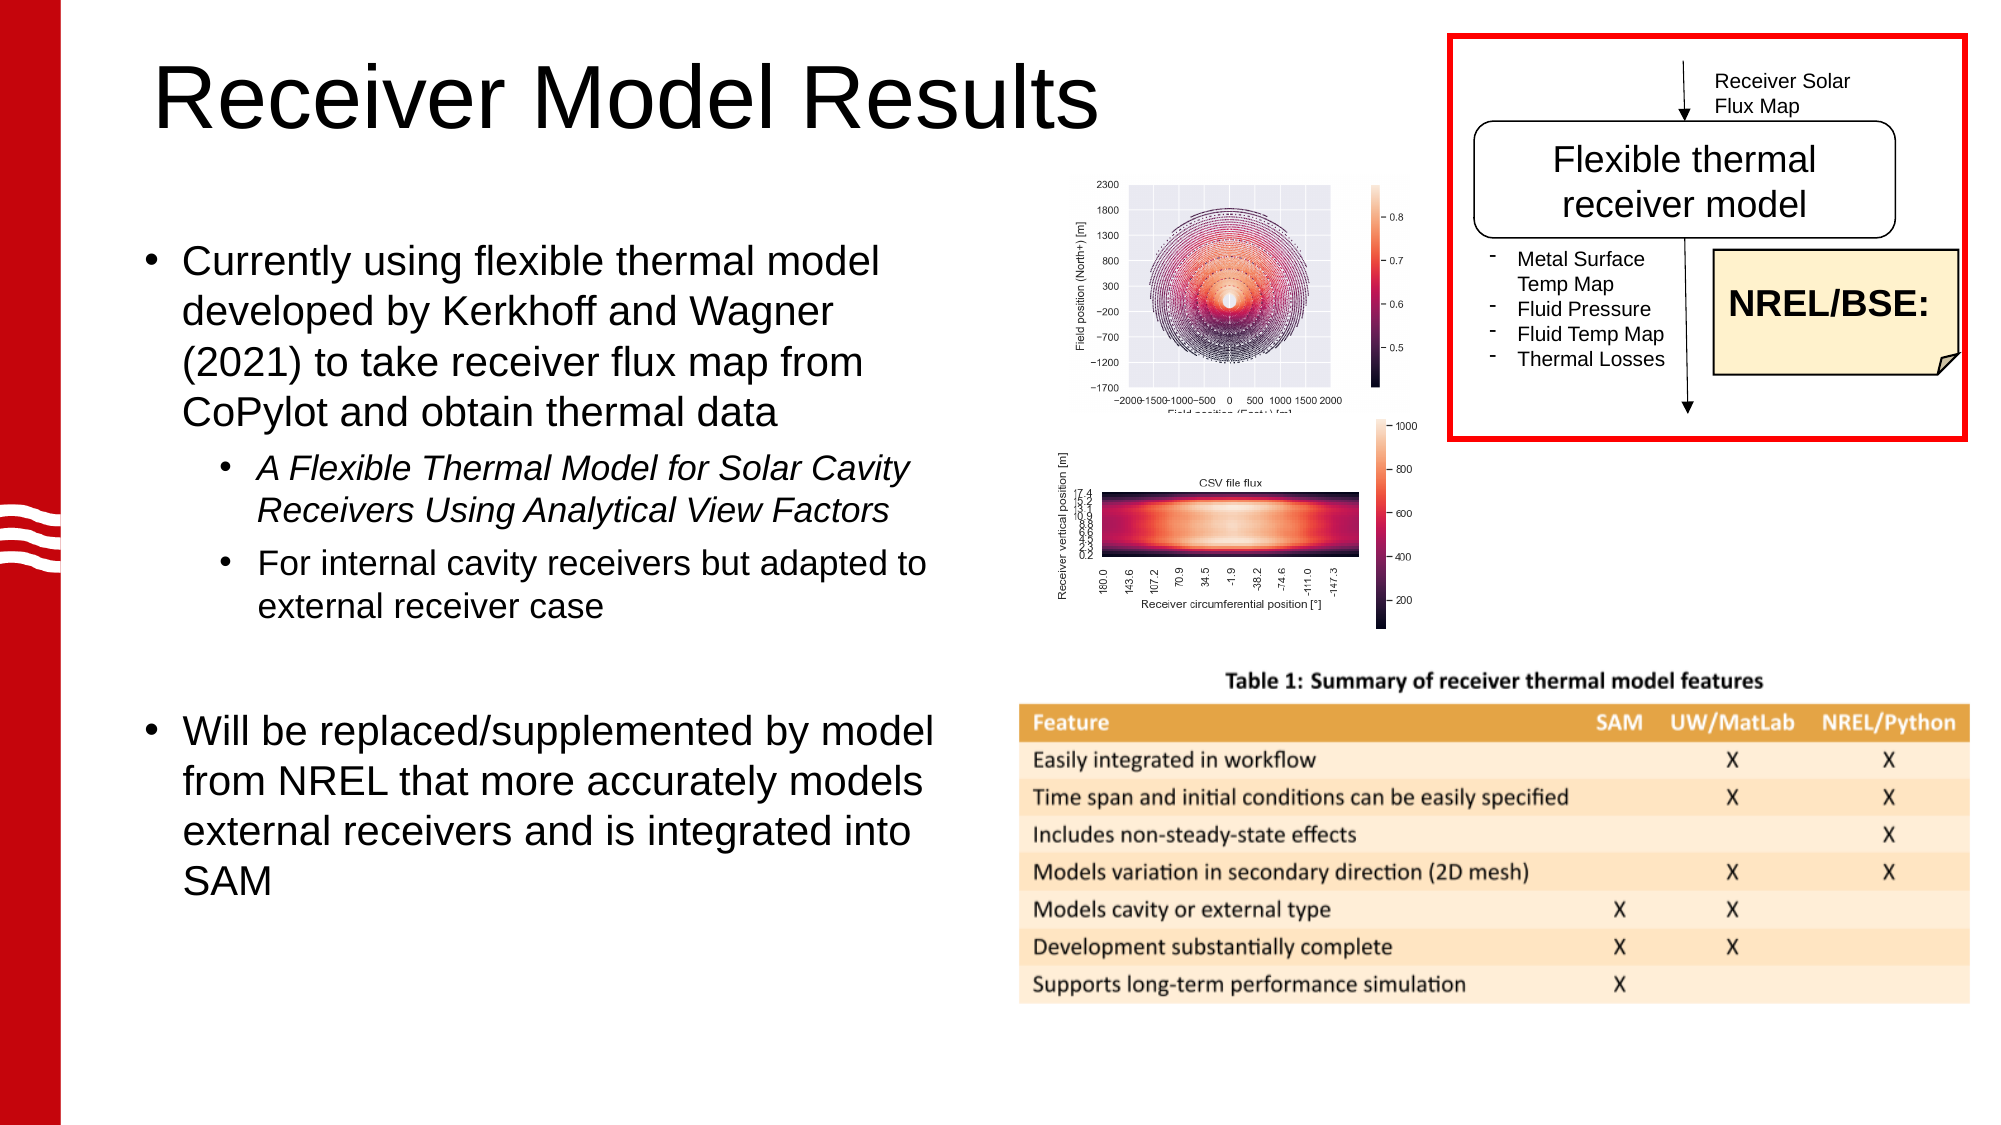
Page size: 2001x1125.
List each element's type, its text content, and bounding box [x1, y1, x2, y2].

text_box [1449, 35, 1966, 440]
title Receiver Model Results [137, 43, 1449, 156]
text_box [1684, 237, 1688, 414]
list Currently using flexible thermal model developed by Kerkhoff and Wagner (2021) to take receiver flux map from CoPylot and obtain thermal data A Flexible Thermal Model for Solar Cavity Receivers Using Analytical View Factors For internal cavity receivers but adapted to external receiver case Will be replaced/supplemented by model from NREL that more accurately models external receivers and is integrated into SAM [129, 226, 974, 1082]
picture [0, 0, 2000, 1125]
